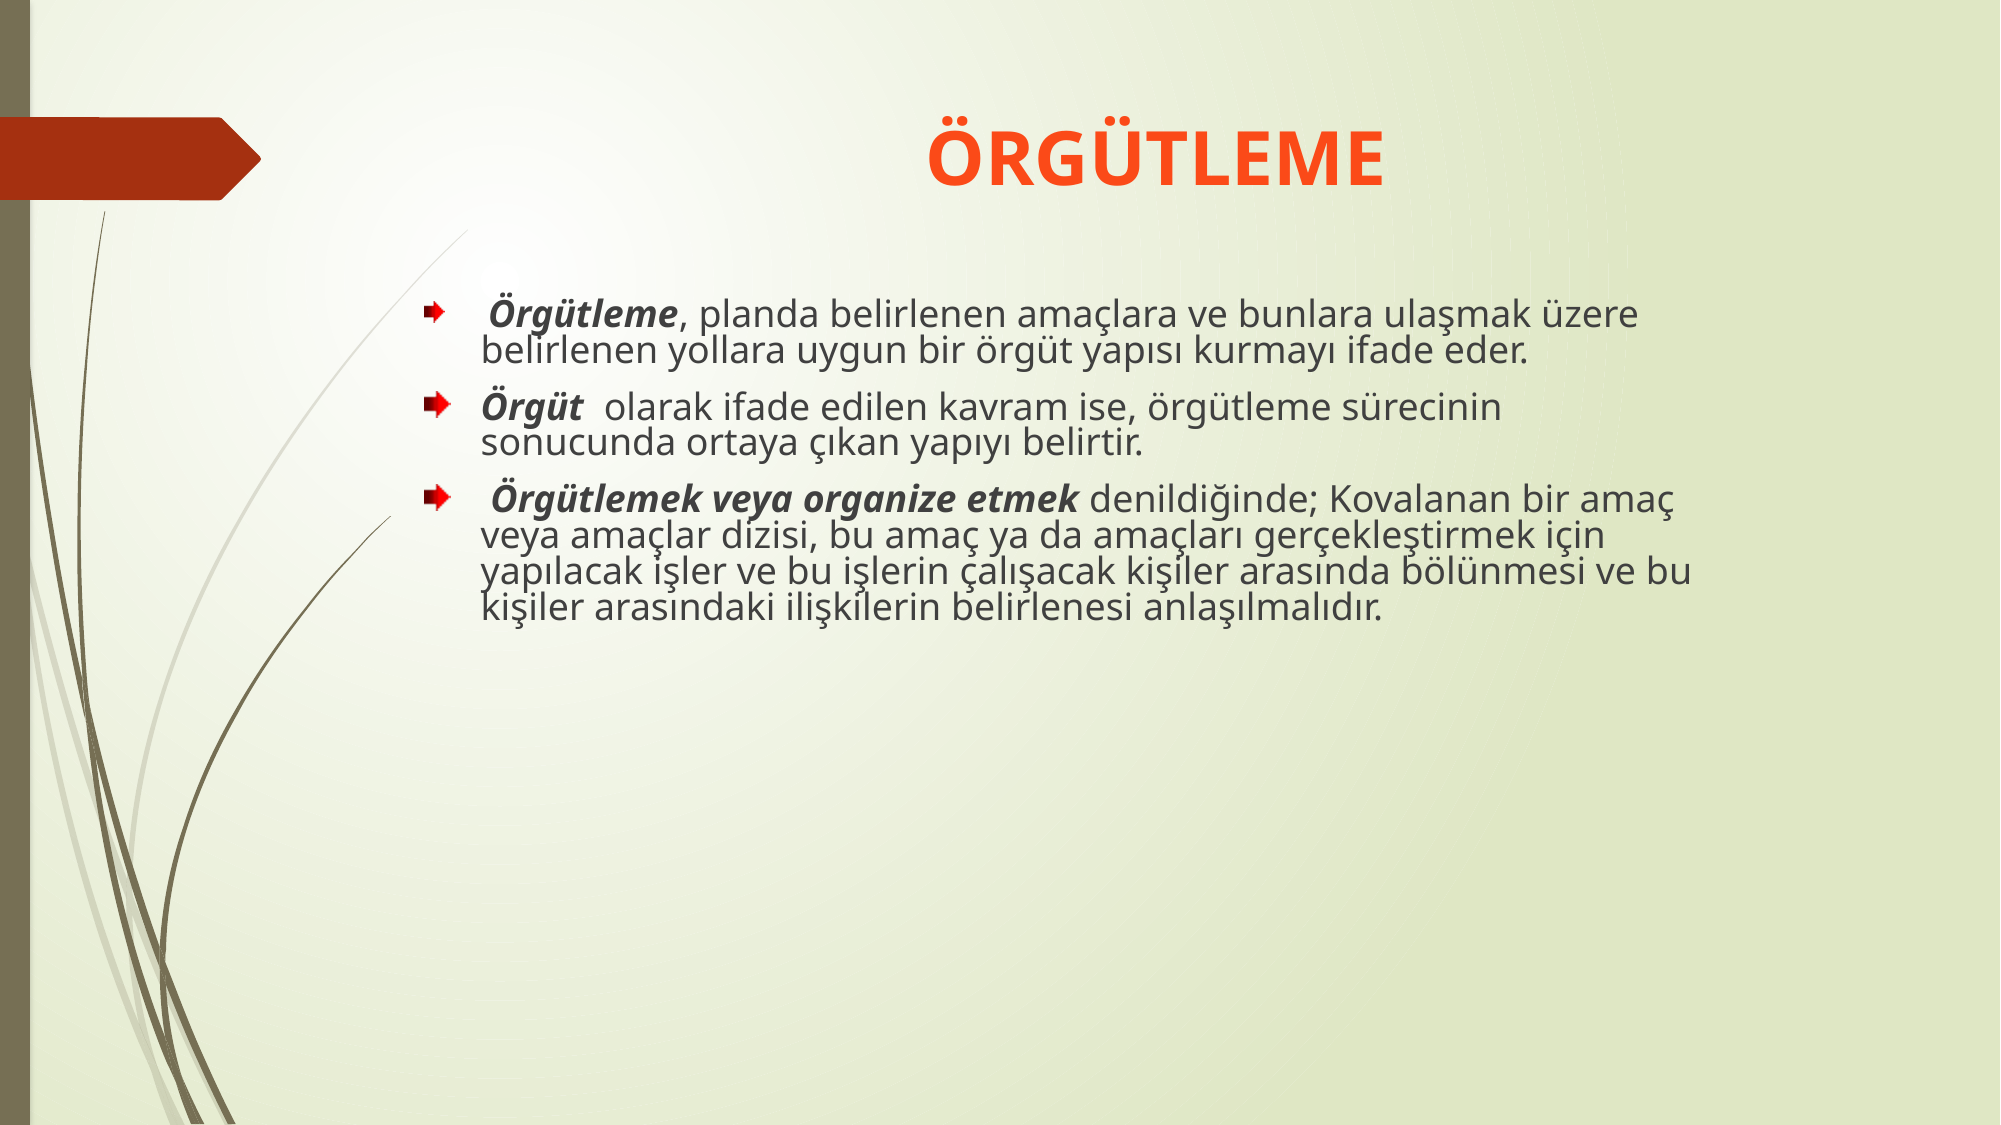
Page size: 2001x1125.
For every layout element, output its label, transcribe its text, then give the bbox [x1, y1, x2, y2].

picture [424, 391, 451, 418]
list Örgütleme, planda belirlenen amaçlara ve bunlara ulaşmak üzere belirlenen yollara uygun bir örgüt yapısı kurmayı ifade eder. Örgüt olarak ifade edilen kavram ise, örgütleme sürecinin sonucunda ortaya çıkan yapıyı belirtir. Örgütlemek veya organize etmek denildiğinde; Kovalanan bir amaç veya amaçlar dizisi, bu amaç ya da amaçları gerçekleştirmek için yapılacak işler ve bu işlerin çalışacak kişiler arasında bölünmesi ve bu kişiler arasındaki ilişkilerin belirlenesi anlaşılmalıdır. [409, 290, 1719, 1125]
picture [424, 301, 445, 323]
picture [424, 484, 451, 511]
title ÖRGÜTLEME [425, 102, 1888, 313]
